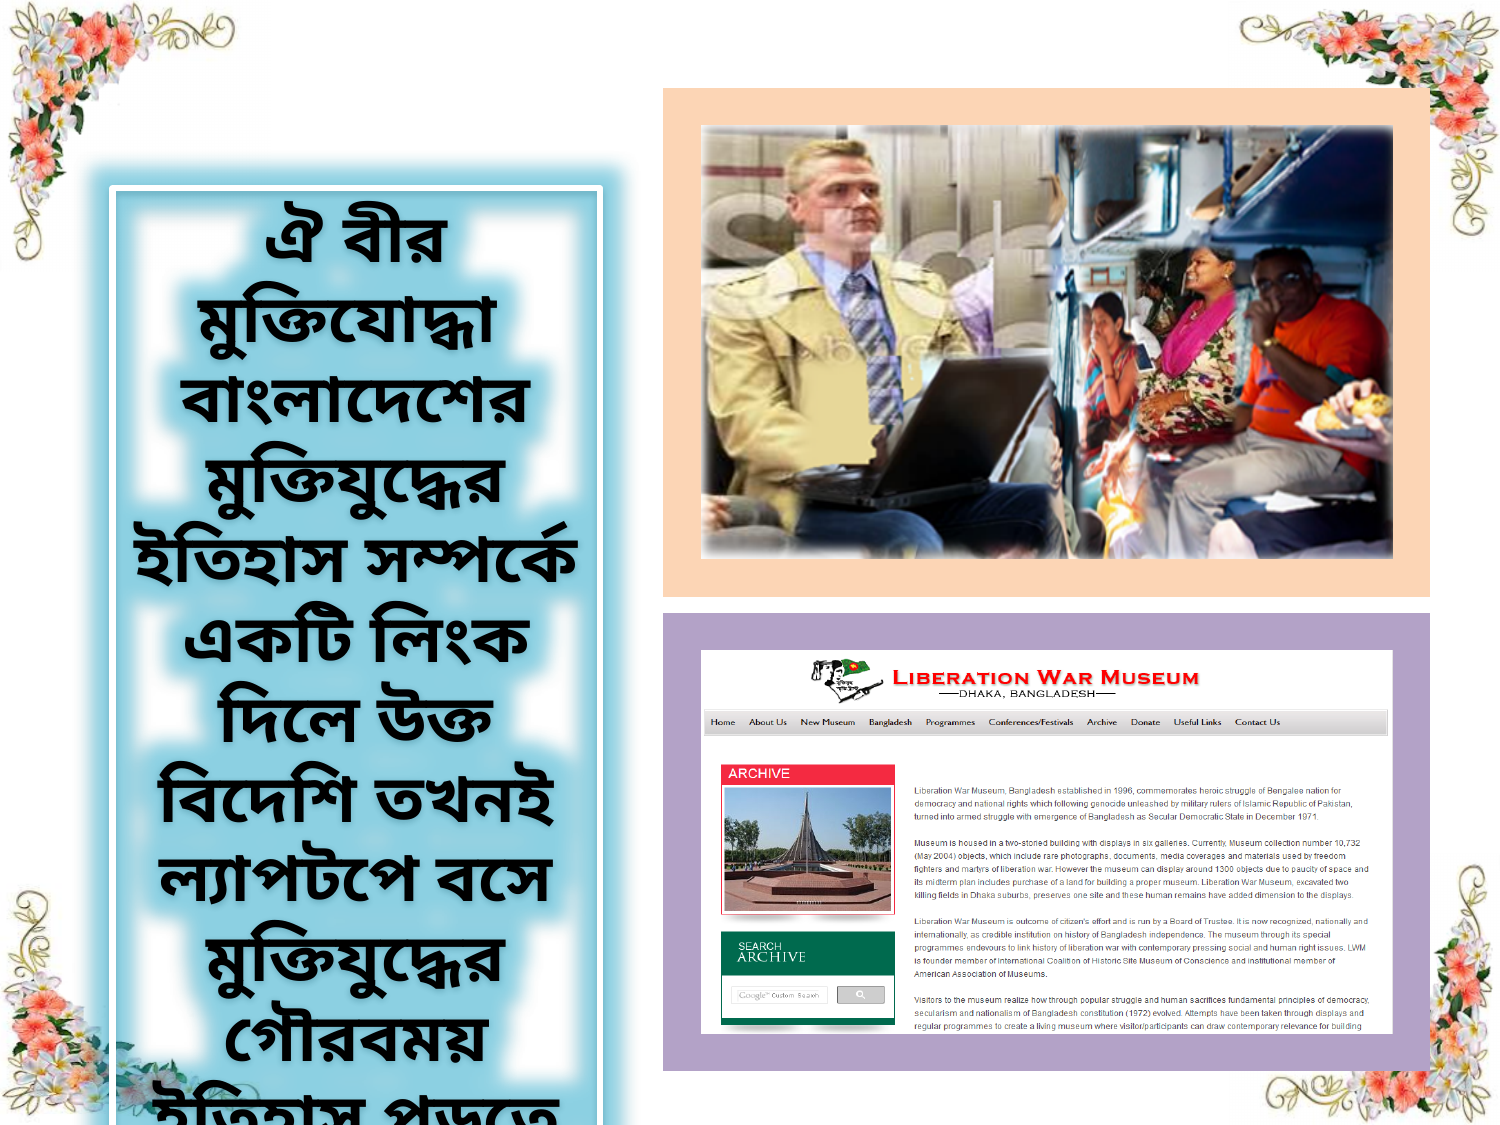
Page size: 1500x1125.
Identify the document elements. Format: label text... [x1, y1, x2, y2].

picture [0, 854, 109, 1125]
picture [700, 649, 1393, 1035]
picture [1229, 2, 1500, 271]
text_box ঐ বীর মুক্তিযোদ্ধা বাংলাদেশের মুক্তিযুদ্ধের ইতিহাস সম্পর্কে একটি লিংক দিলে উক্ত বিদেশি তখনই ল্যাপটপে বসে মুক্তিযুদ্ধের গৌরবময় ইতিহাস পড়তে লাগলো [109, 185, 603, 1125]
picture [700, 124, 1393, 560]
picture [1230, 854, 1499, 1124]
picture [1, 0, 270, 271]
